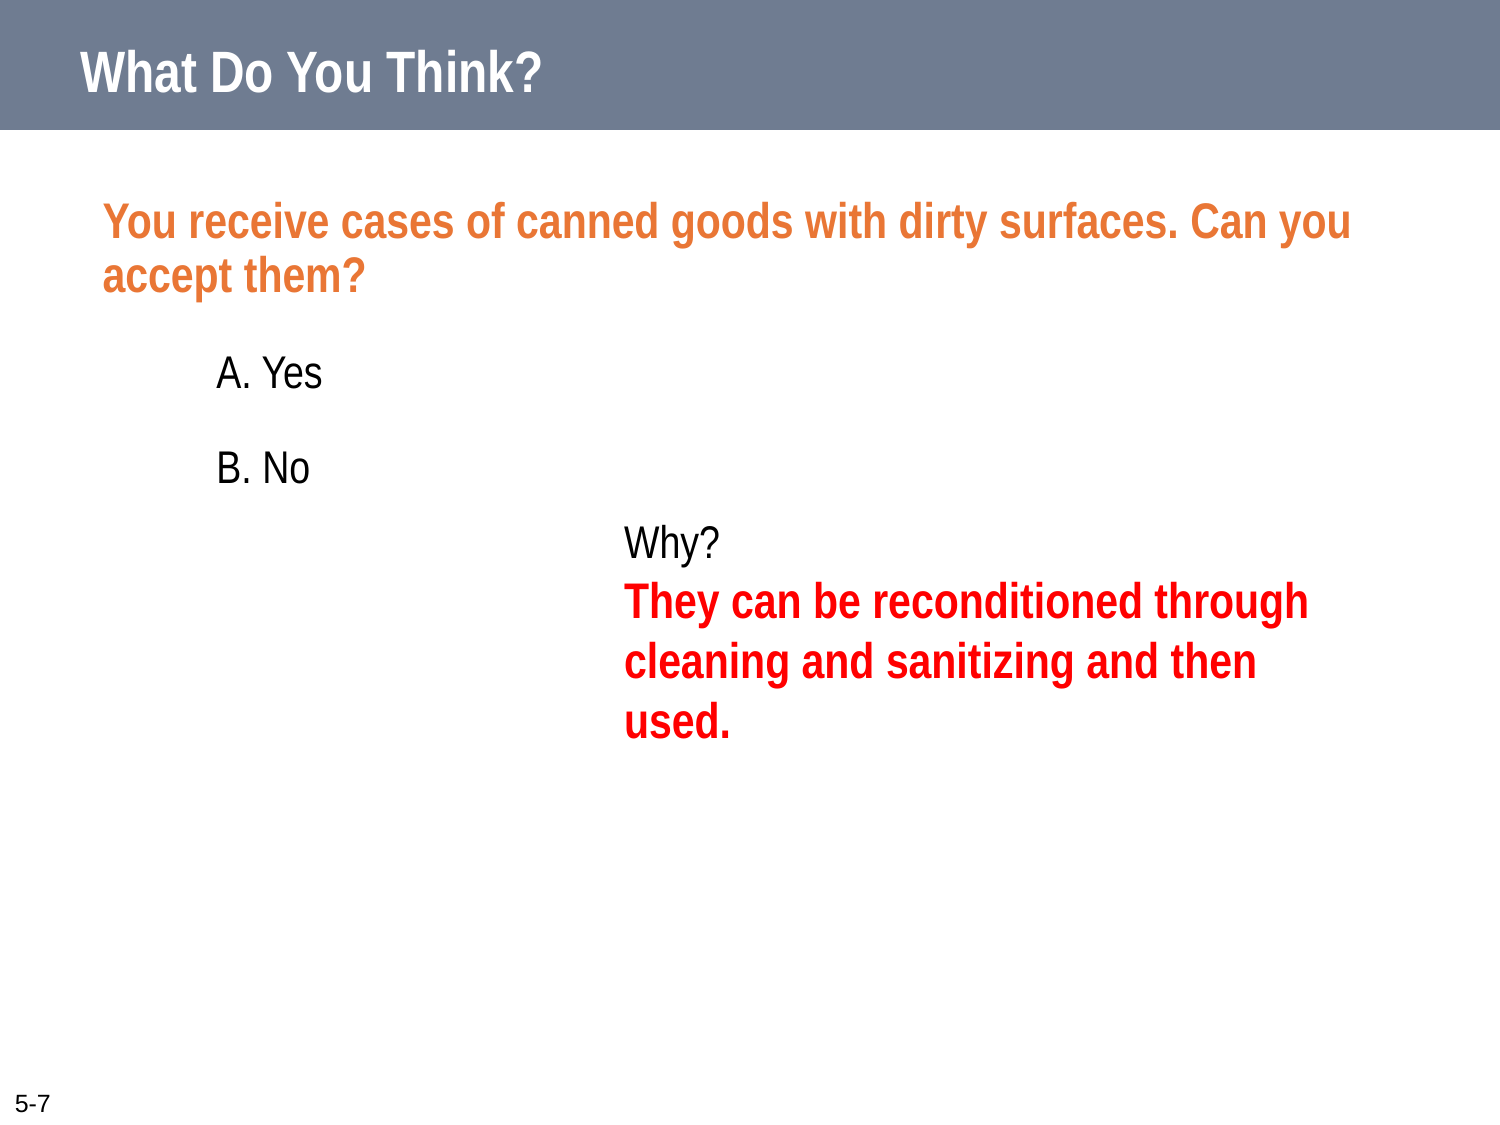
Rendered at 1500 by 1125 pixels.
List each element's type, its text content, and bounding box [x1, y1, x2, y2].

text_box 5-7 [0, 1080, 94, 1125]
text_box Why? They can be reconditioned through cleaning and sanitizing and then used. [609, 512, 1360, 757]
title What Do You Think? [65, 26, 1429, 112]
list You receive cases of canned goods with dirty surfaces. Can you accept them? A. Yes B. No [87, 187, 1500, 784]
